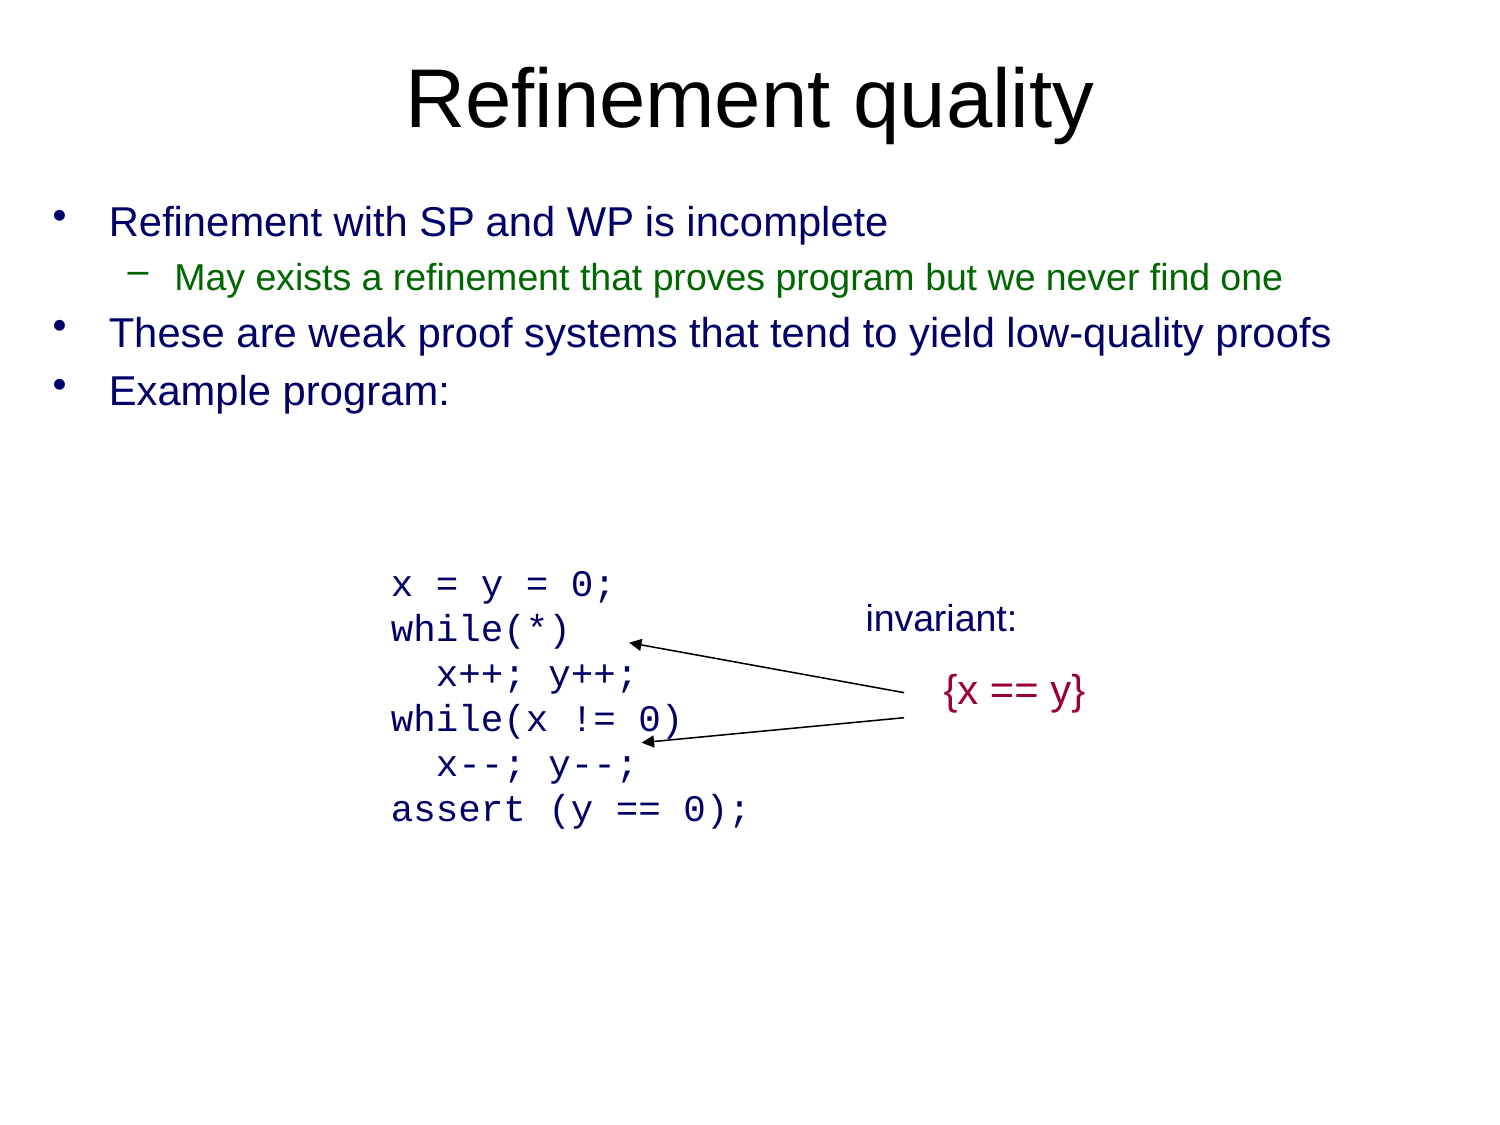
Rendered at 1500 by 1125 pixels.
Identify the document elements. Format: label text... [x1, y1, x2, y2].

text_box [628, 585, 1101, 743]
text_box x = y = 0; while(*) x++; y++; while(x != 0) x--; y--; assert (y == 0); [376, 552, 766, 837]
list Refinement with SP and WP is incomplete May exists a refinement that proves program but we never find one These are weak proof systems that tend to yield low-quality proofs Example program: [37, 187, 1463, 513]
title Refinement quality [37, 24, 1463, 163]
